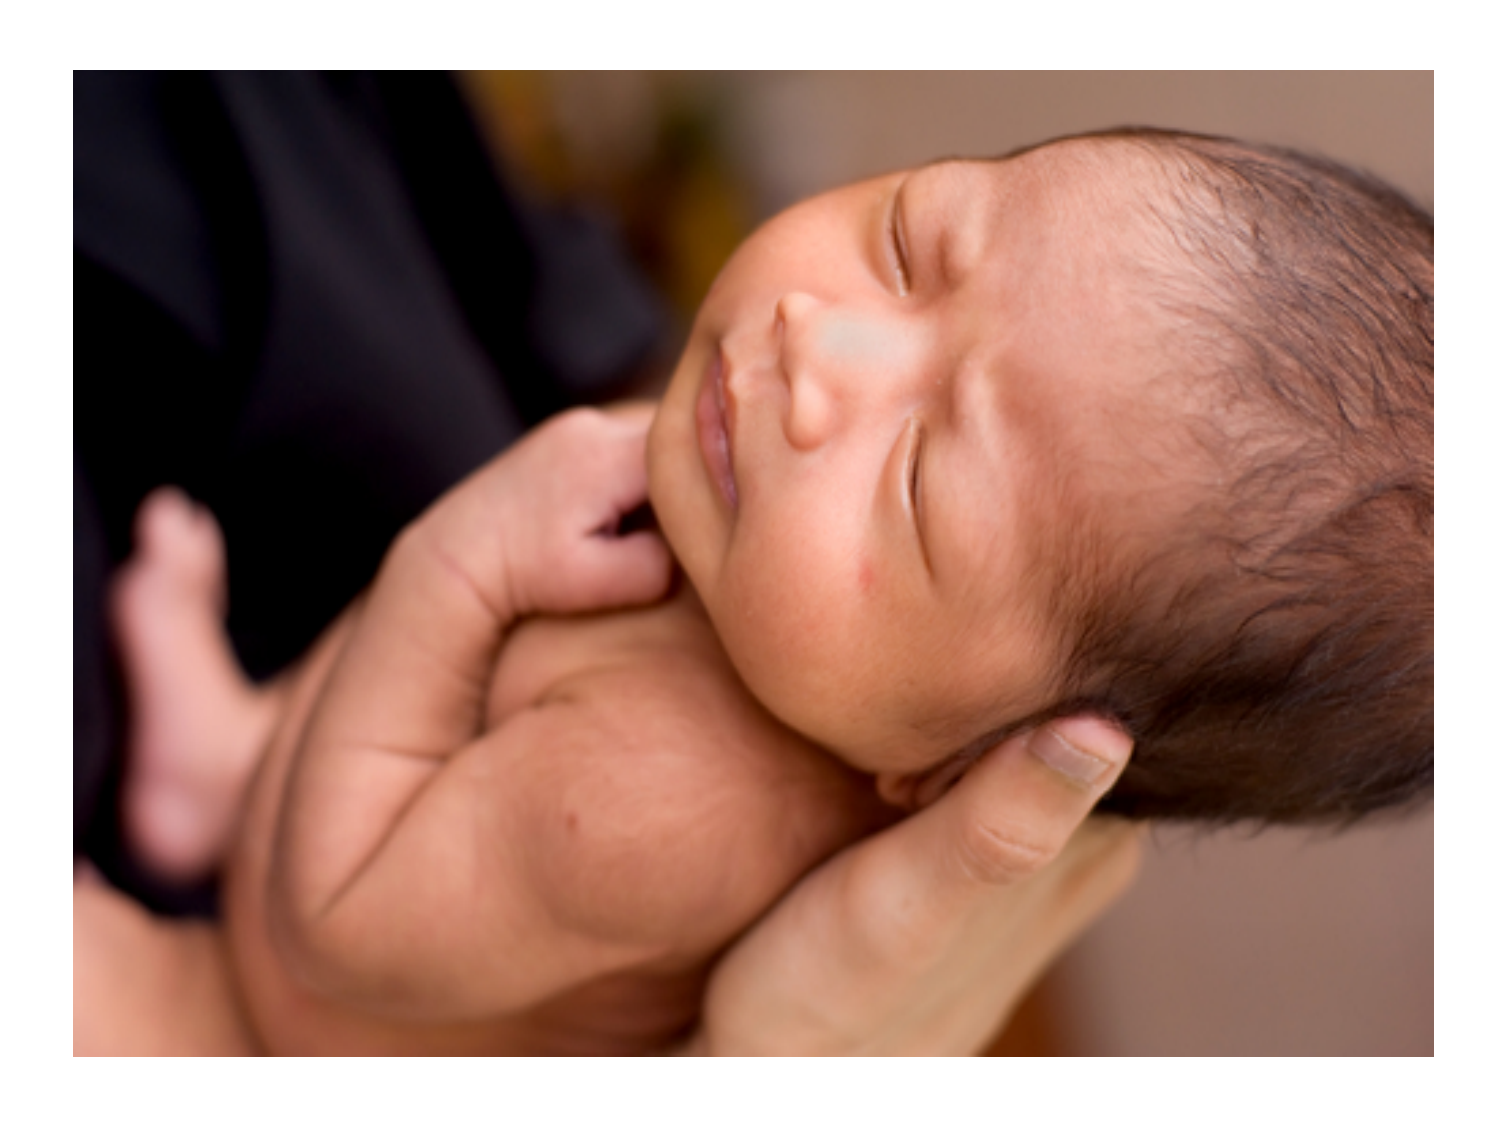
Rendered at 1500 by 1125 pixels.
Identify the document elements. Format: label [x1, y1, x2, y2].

picture [73, 70, 1434, 1058]
